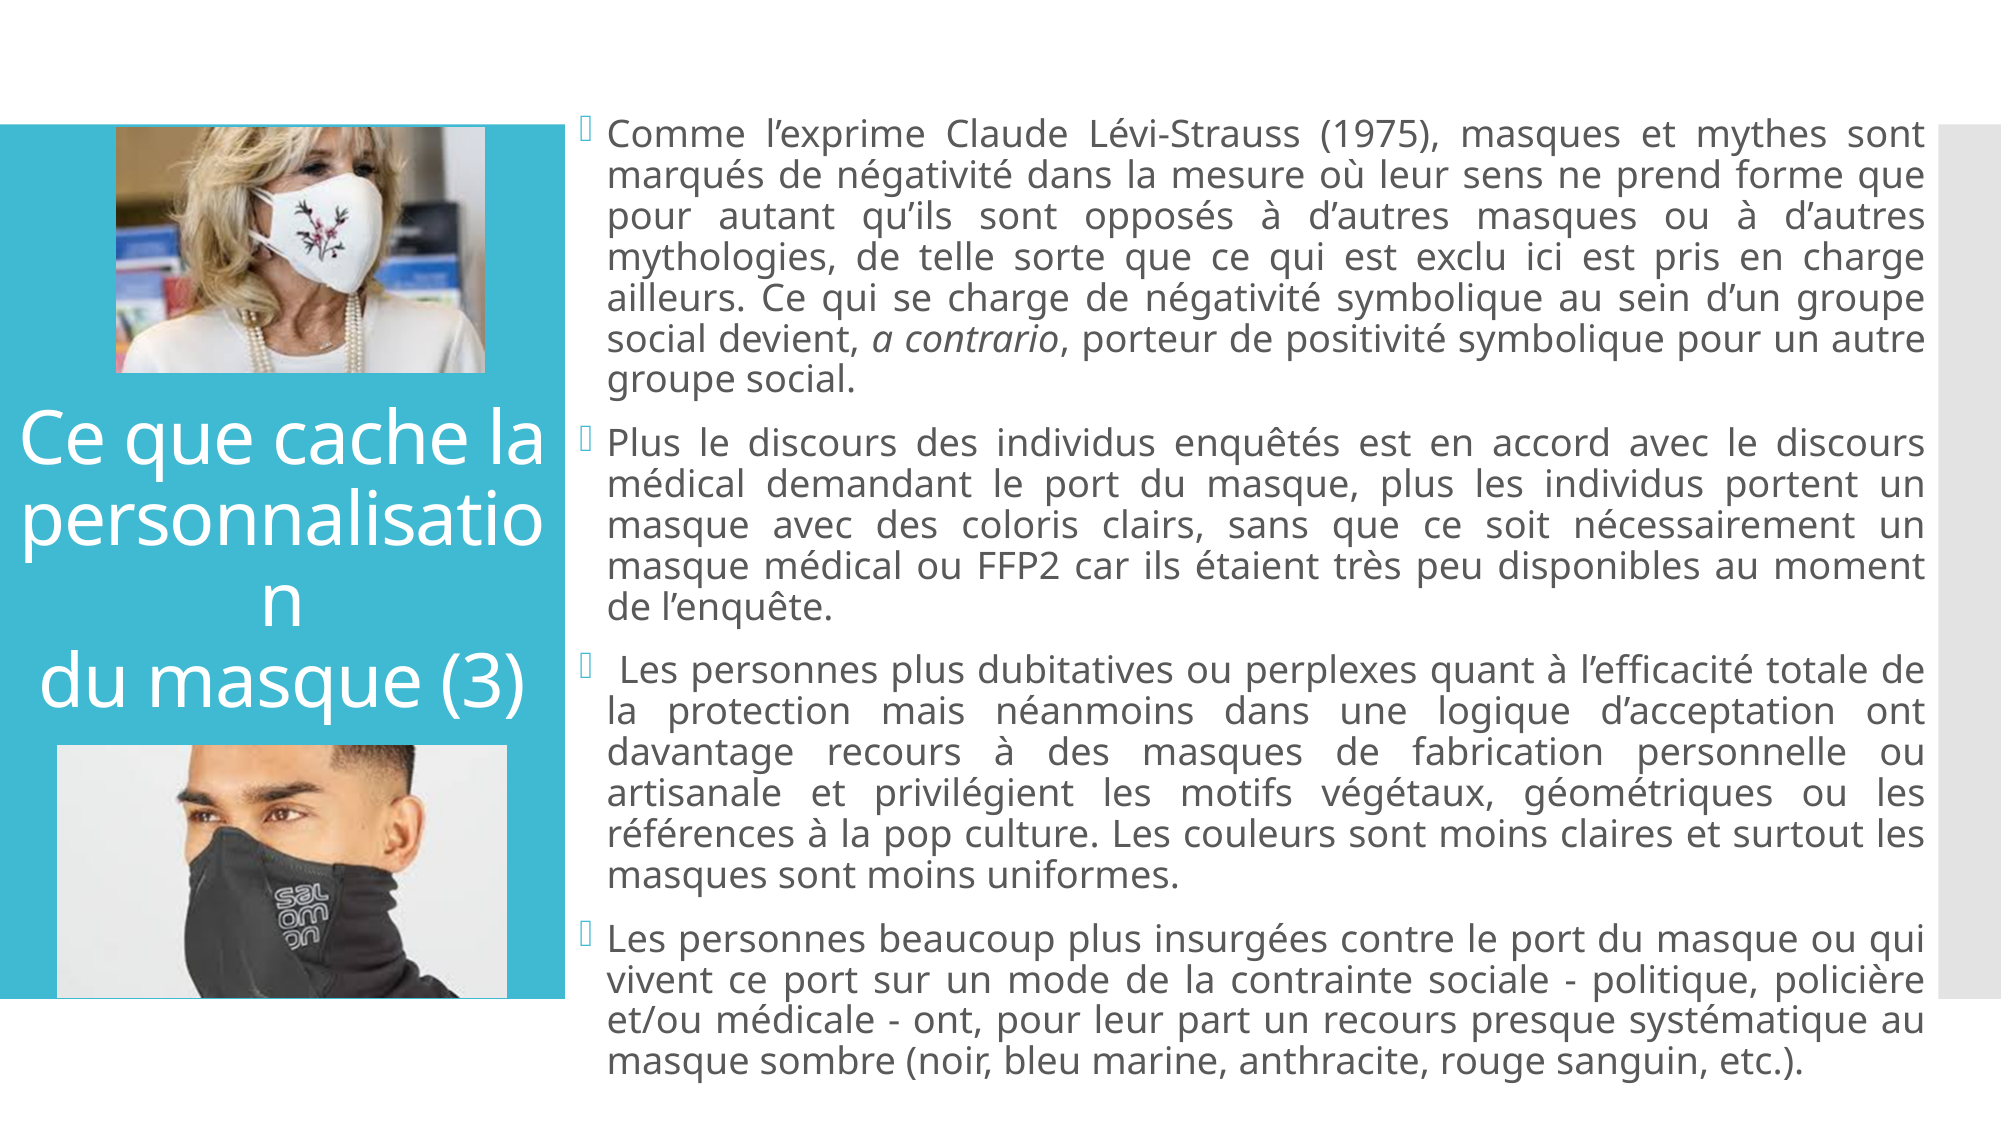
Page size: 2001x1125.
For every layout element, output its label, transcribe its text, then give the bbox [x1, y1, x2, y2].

title Ce que cache la personnalisation du masque (3) [0, 184, 564, 940]
picture [116, 127, 486, 373]
picture [57, 745, 507, 998]
list Comme l’exprime Claude Lévi-Strauss (1975), masques et mythes sont marqués de négativité dans la mesure où leur sens ne prend forme que pour autant qu’ils sont opposés à d’autres masques ou à d’autres mythologies, de telle sorte que ce qui est exclu ici est pris en charge ailleurs. Ce qui se charge de négativité symbolique au sein d’un groupe social devient, a contrario, porteur de positivité symbolique pour un autre groupe social. Plus le discours des individus enquêtés est en accord avec le discours médical demandant le port du masque, plus les individus portent un masque avec des coloris clairs, sans que ce soit nécessairement un masque médical ou FFP2 car ils étaient très peu disponibles au moment de l’enquête. Les personnes plus dubitatives ou perplexes quant à l’efficacité totale de la protection mais néanmoins dans une logique d’acceptation ont davantage recours à des masques de fabrication personnelle ou artisanale et privilégient les motifs végétaux, géométriques ou les références à la pop culture. Les couleurs sont moins claires et surtout les masques sont moins uniformes. Les personnes beaucoup plus insurgées contre le port du masque ou qui vivent ce port sur un mode de la contrainte sociale - politique, policière et/ou médicale - ont, pour leur part un recours presque systématique au masque sombre (noir, bleu marine, anthracite, rouge sanguin, etc.). [564, 39, 1943, 1103]
